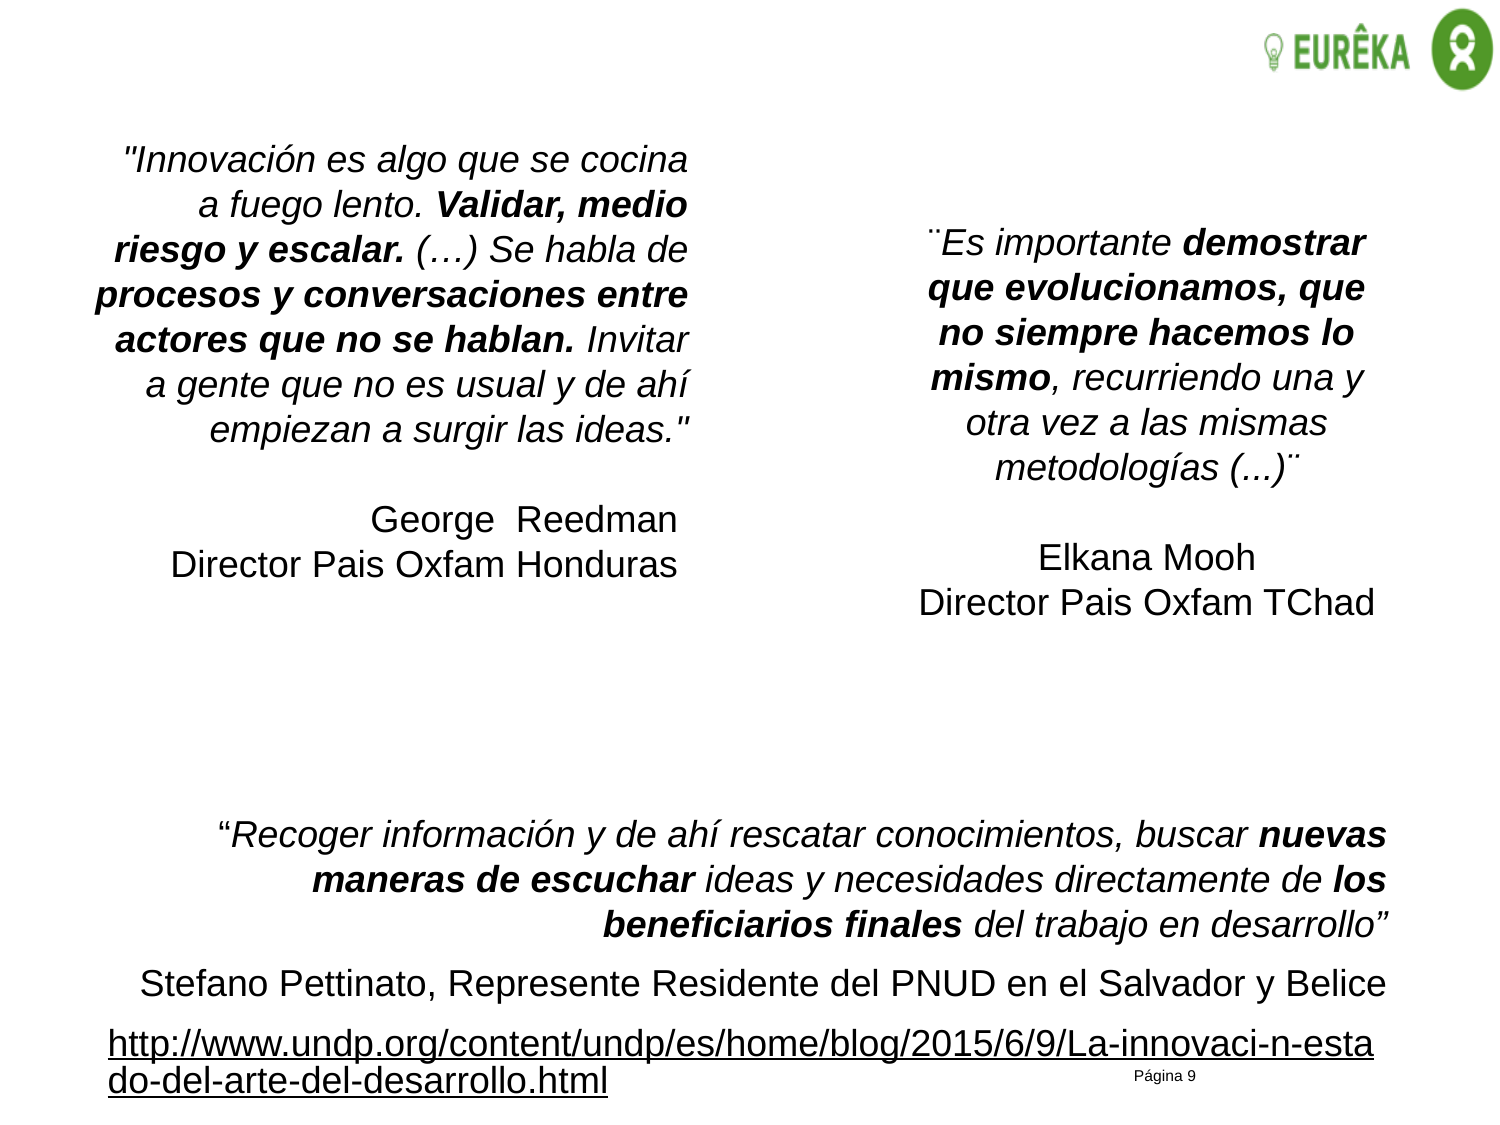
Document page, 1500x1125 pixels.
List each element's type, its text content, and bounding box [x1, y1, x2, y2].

text_box ¨Es importante demostrar que evolucionamos, que no siempre hacemos lo mismo, recurriendo una y otra vez a las mismas metodologías (...)¨ Elkana Mooh Director Pais Oxfam TChad [891, 165, 1403, 631]
list “Recoger información y de ahí rescatar conocimientos, buscar nuevas maneras de escuchar ideas y necesidades directamente de los beneficiarios finales del trabajo en desarrollo” Stefano Pettinato, Represente Residente del PNUD en el Salvador y Belice http://www.undp.org/content/undp/es/home/blog/2015/6/9/La-innovaci-n-estado-del-arte-del-desarrollo.html [92, 743, 1403, 1019]
picture [1421, 6, 1500, 101]
text_box "Innovación es algo que se cocina a fuego lento. Validar, medio riesgo y escalar. (…) Se habla de procesos y conversaciones entre actores que no se hablan. Invitar a gente que no es usual y de ahí empiezan a surgir las ideas." George Reedman Director Pais Oxfam Honduras [79, 127, 704, 592]
picture [1256, 22, 1411, 80]
